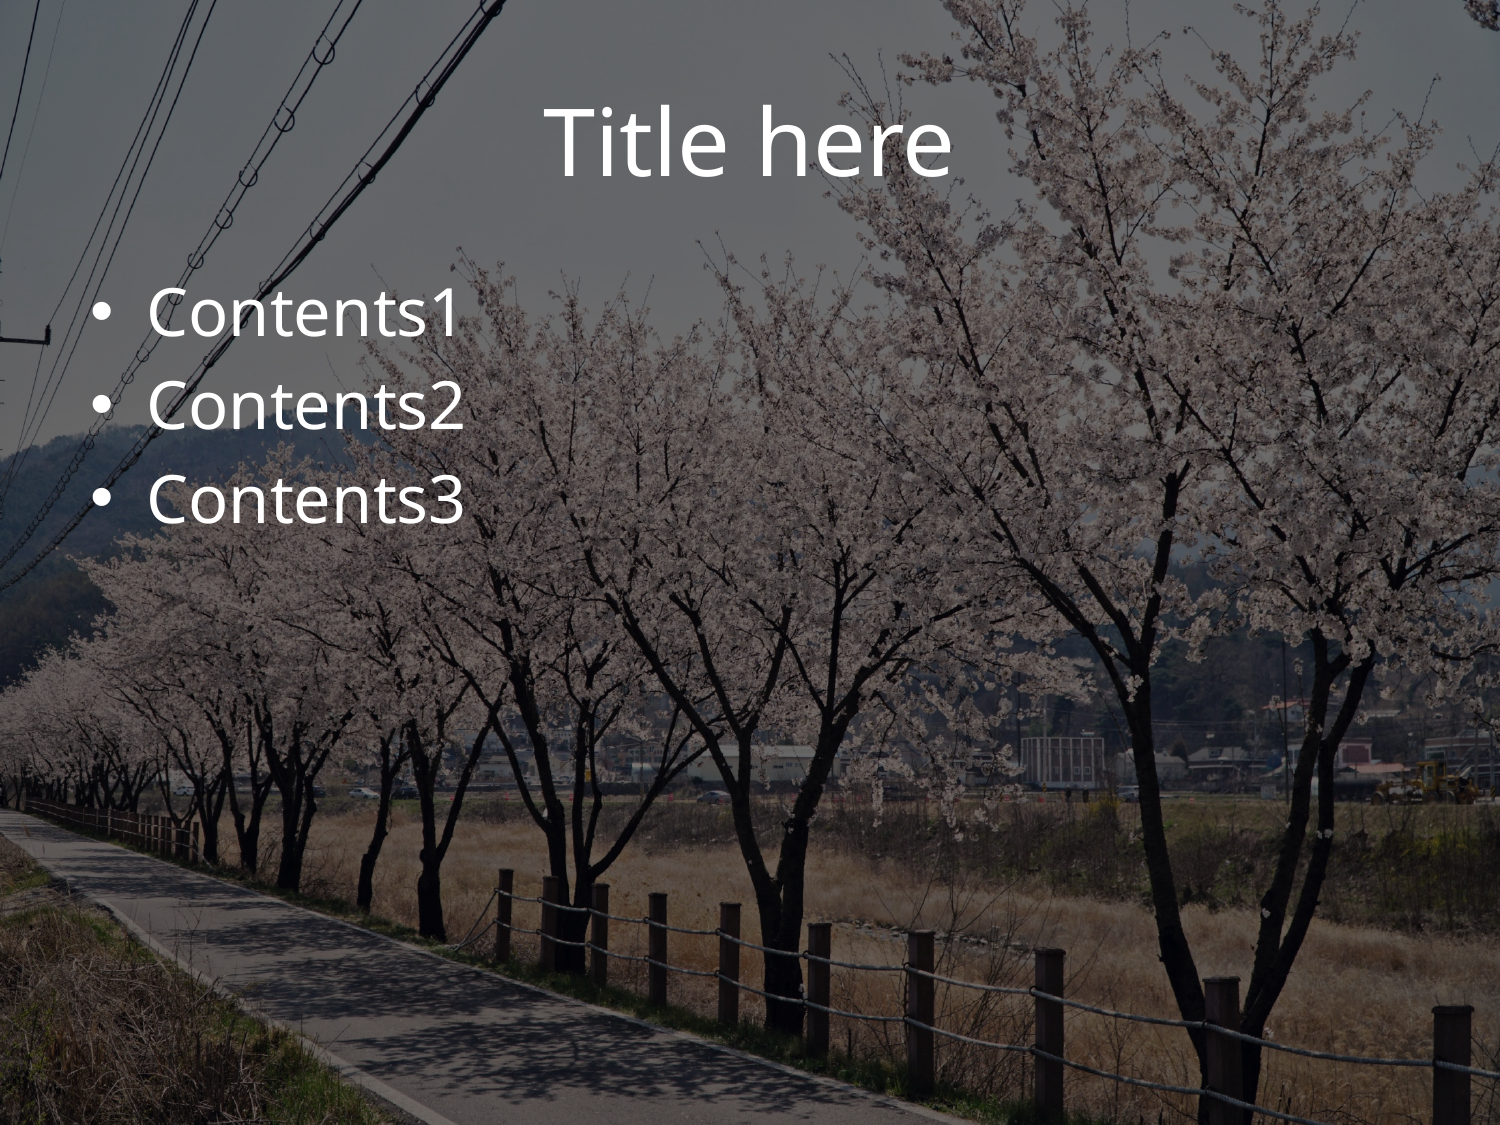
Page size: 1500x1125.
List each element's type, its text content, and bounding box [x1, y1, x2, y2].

list Contents1 Contents2 Contents3 [75, 262, 1425, 1005]
text_box [0, 0, 1500, 1125]
title Title here [75, 45, 1425, 233]
